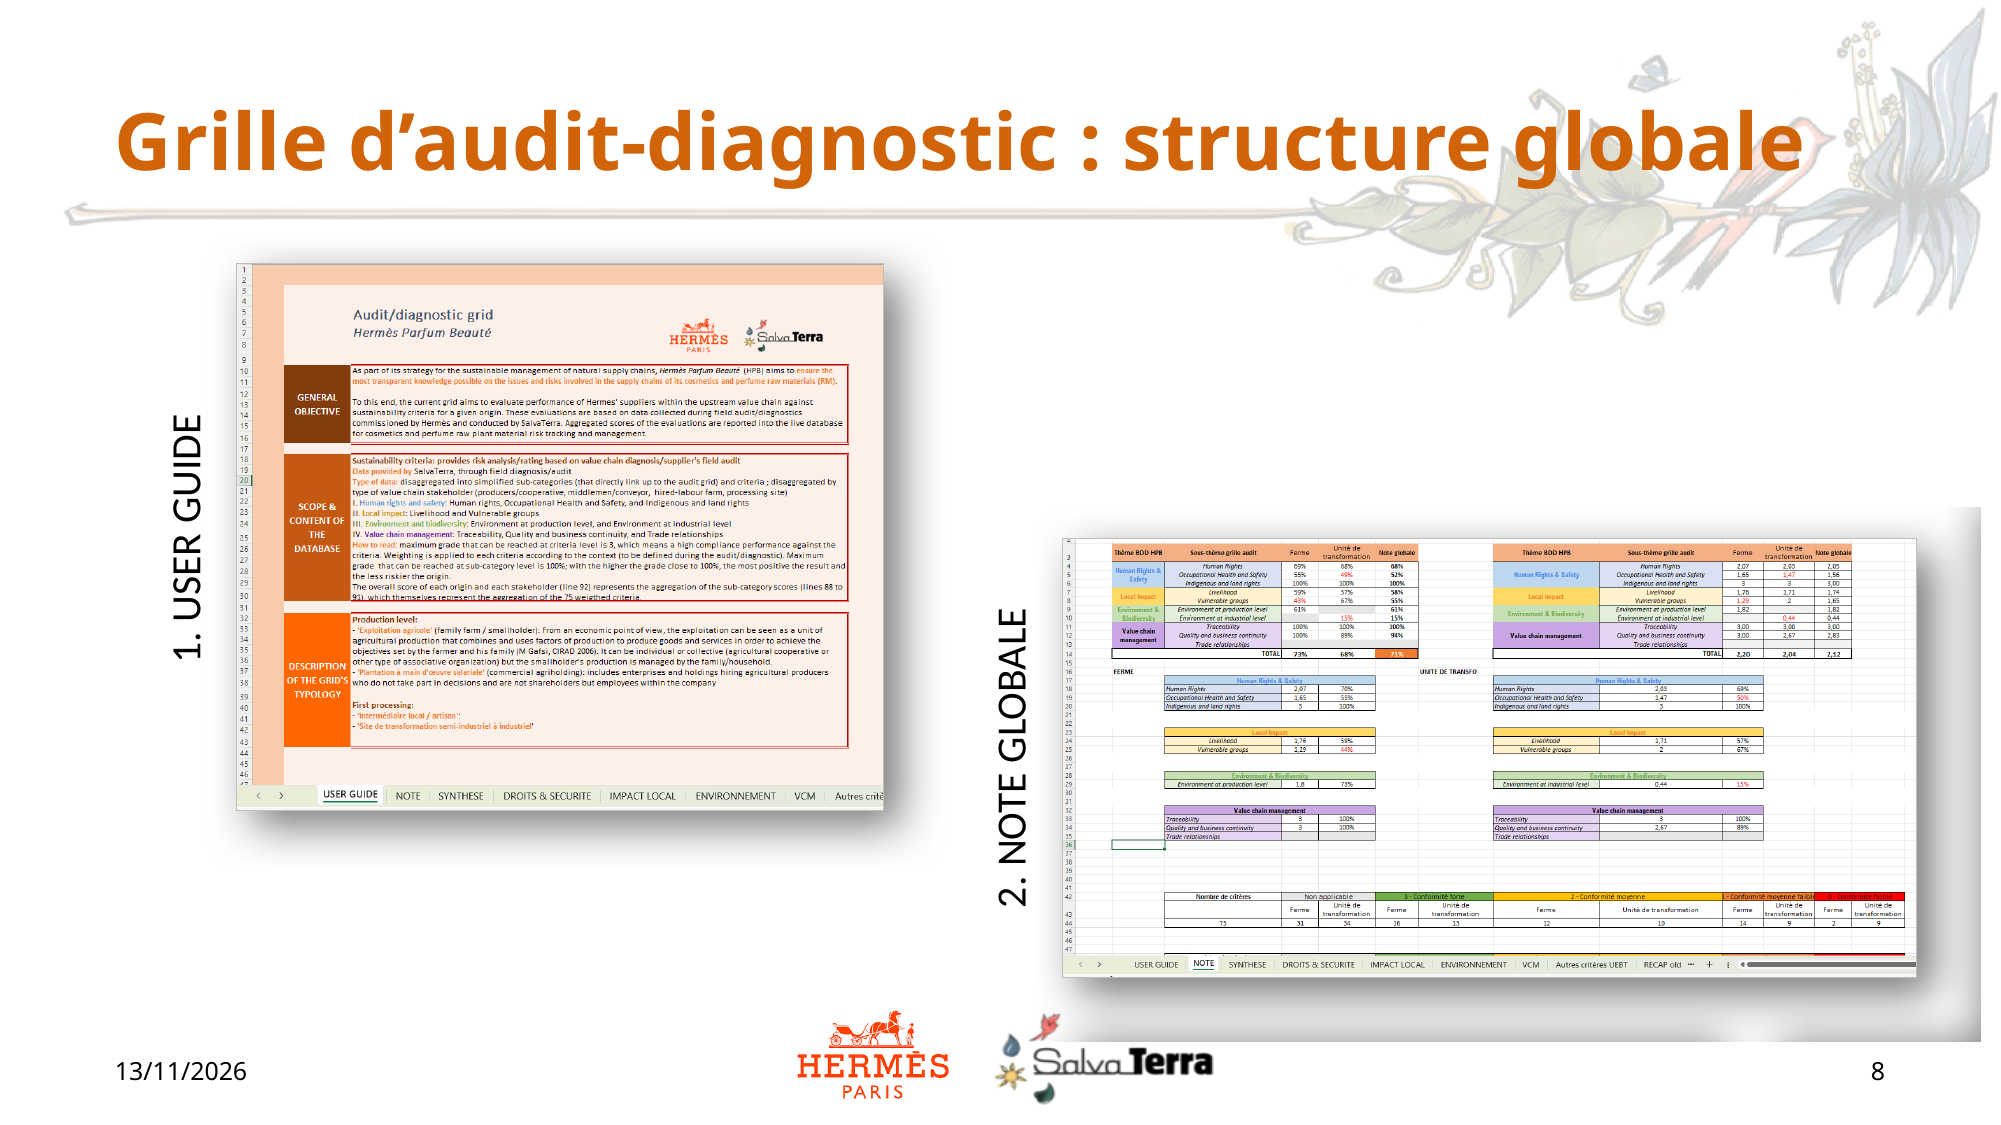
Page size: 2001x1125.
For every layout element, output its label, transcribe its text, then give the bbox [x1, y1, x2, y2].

picture [1062, 538, 1917, 978]
picture [993, 1013, 1214, 1105]
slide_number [99, 1042, 567, 1103]
text_box 1. USER GUIDE [151, 385, 216, 693]
picture [236, 263, 885, 811]
title Grille d’audit-diagnostic : structure globale [99, 45, 1900, 233]
slide_number 8 [1433, 1042, 1900, 1103]
picture [796, 999, 950, 1105]
text_box 2. NOTE GLOBALE [976, 581, 1042, 935]
